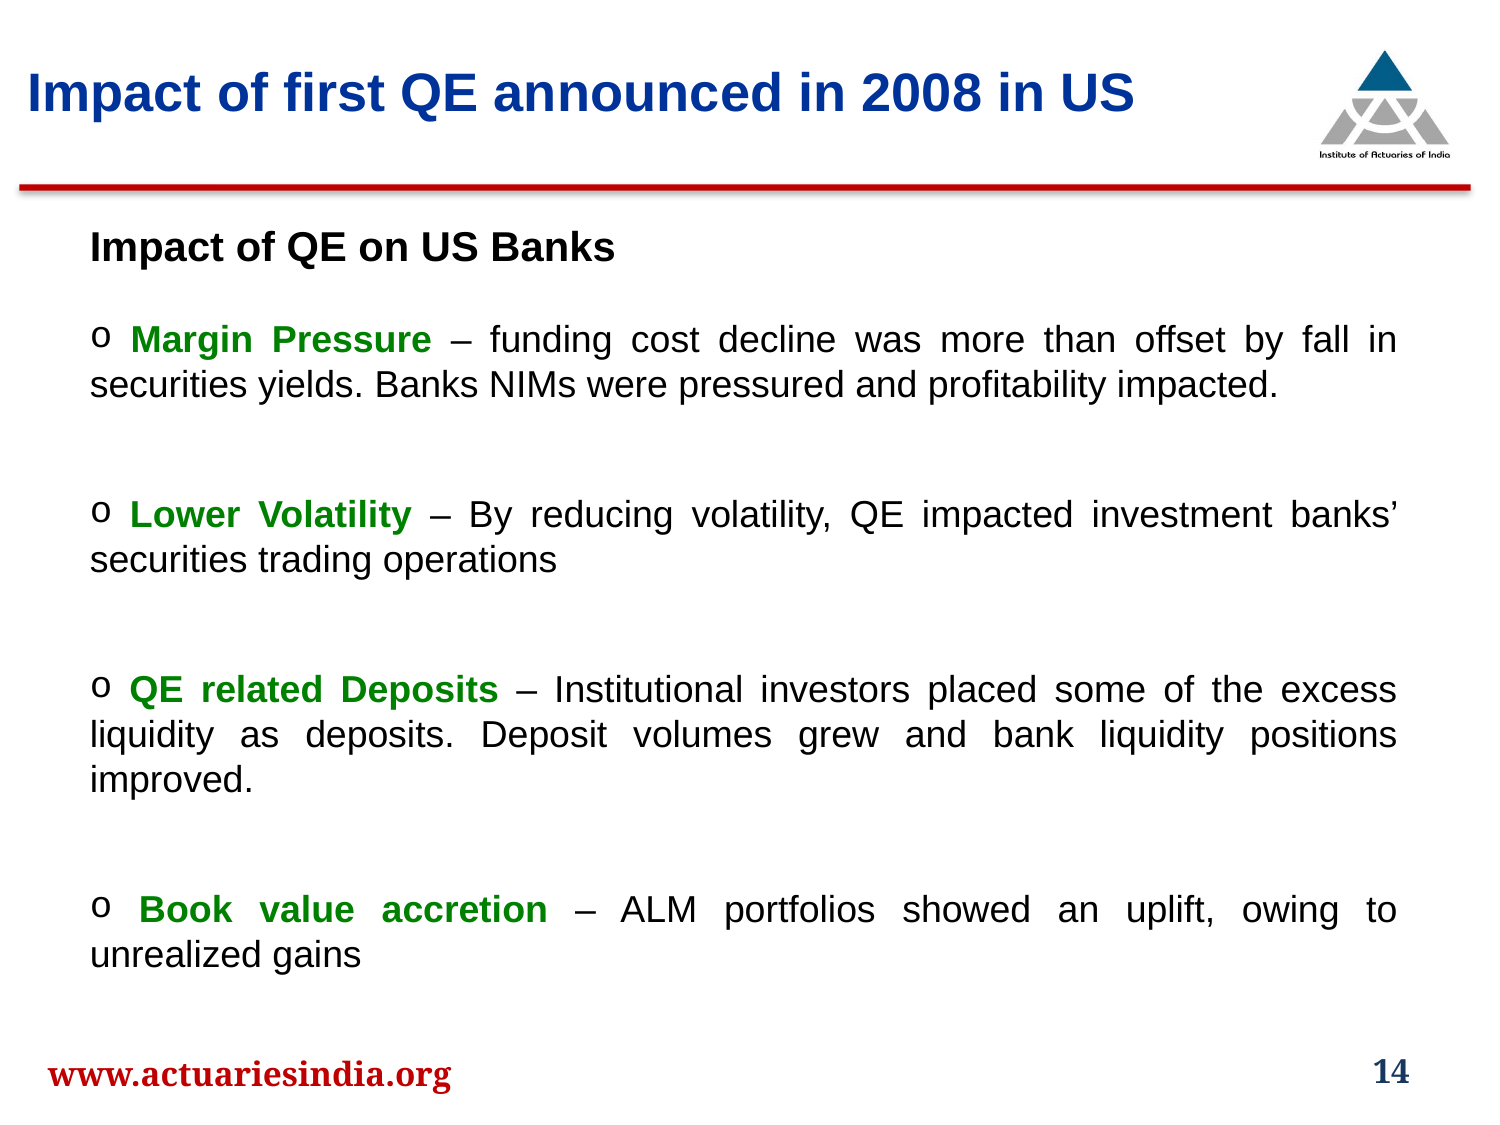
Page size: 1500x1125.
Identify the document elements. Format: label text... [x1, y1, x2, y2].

picture [1305, 45, 1463, 160]
text_box Impact of QE on US Banks Margin Pressure – funding cost decline was more than offset by fall in securities yields. Banks NIMs were pressured and profitability impacted. Lower Volatility – By reducing volatility, QE impacted investment banks’ securities trading operations QE related Deposits – Institutional investors placed some of the excess liquidity as deposits. Deposit volumes grew and bank liquidity positions improved. Book value accretion – ALM portfolios showed an uplift, owing to unrealized gains [74, 212, 1413, 982]
text_box Impact of first QE announced in 2008 in US [12, 50, 1263, 150]
slide_number 14 [1074, 1042, 1425, 1103]
footer www.actuariesindia.org [12, 1042, 488, 1103]
